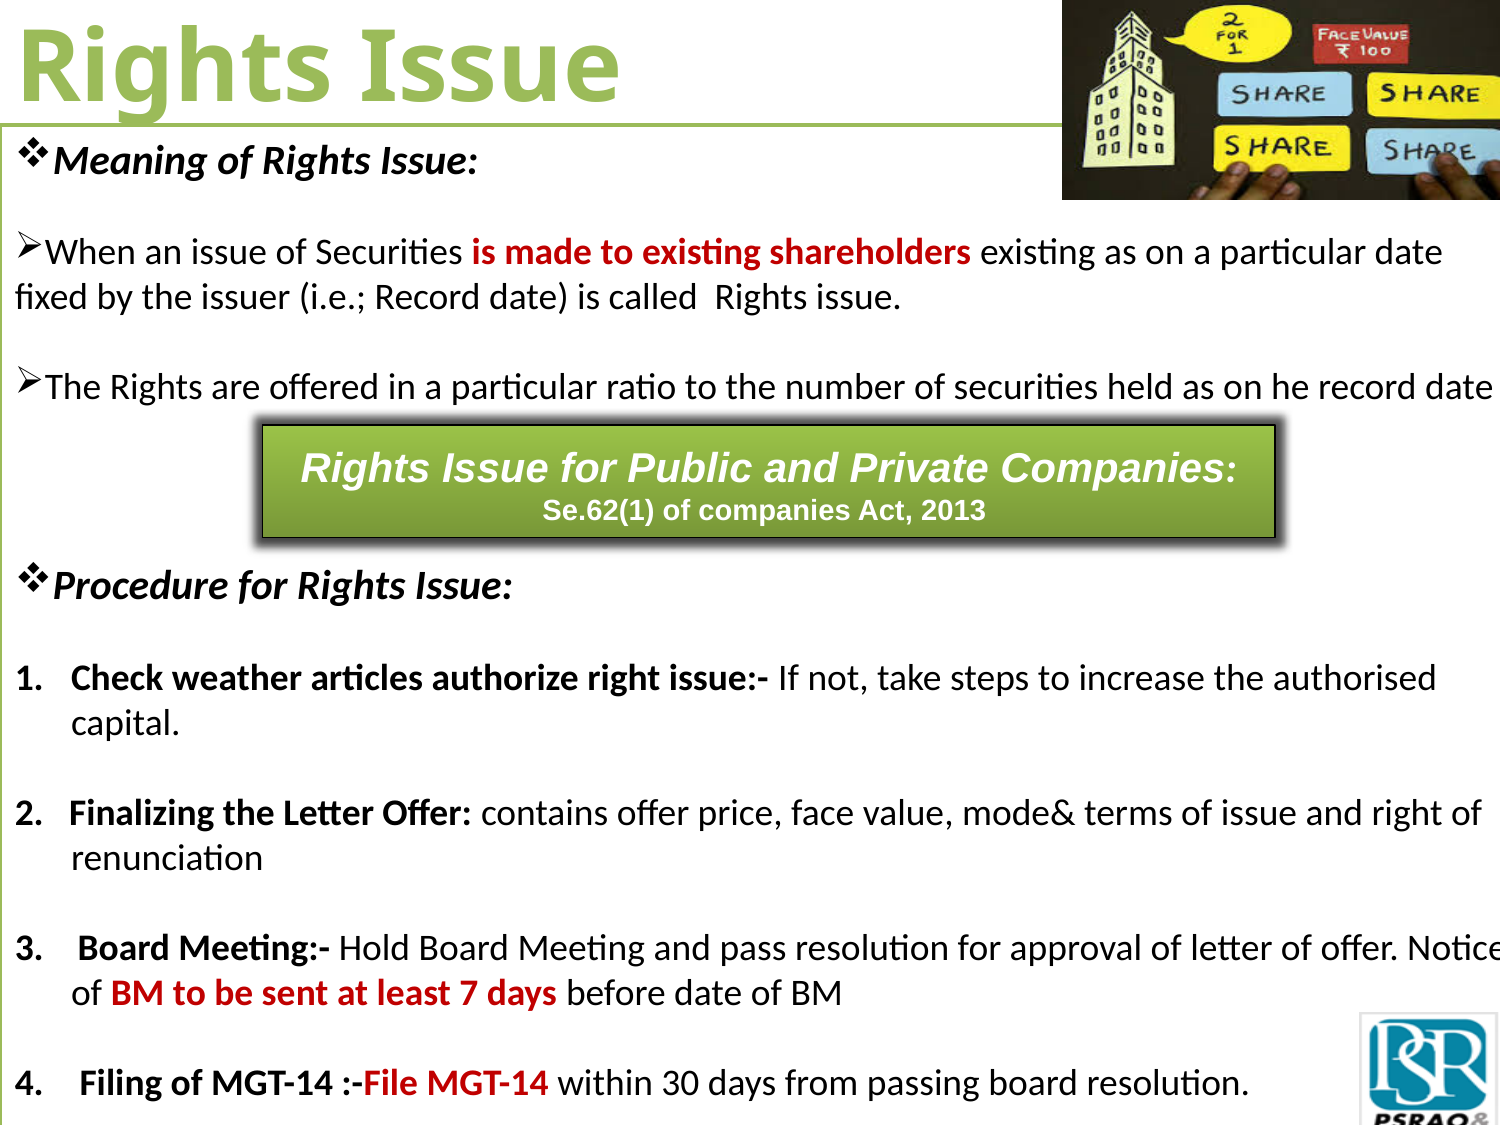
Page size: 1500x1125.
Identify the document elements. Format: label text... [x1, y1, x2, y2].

picture [1359, 1012, 1500, 1125]
text_box Rights Issue for Public and Private Companies: Se.62(1) of companies Act, 2013 [262, 424, 1276, 538]
text_box Meaning of Rights Issue: When an issue of Securities is made to existing shareholders existing as on a particular date fixed by the issuer (i.e.; Record date) is called Rights issue. The Rights are offered in a particular ratio to the number of securities held as on he record date Procedure for Rights Issue: Check weather articles authorize right issue:- If not, take steps to increase the authorised capital. 2. Finalizing the Letter Offer: contains offer price, face value, mode& terms of issue and right of renunciation 3. Board Meeting:- Hold Board Meeting and pass resolution for approval of letter of offer. Notice of BM to be sent at least 7 days before date of BM Filing of MGT-14 :-File MGT-14 within 30 days from passing board resolution. [0, 123, 1500, 1125]
title Rights Issue [0, 0, 1060, 123]
picture [1062, 0, 1500, 201]
